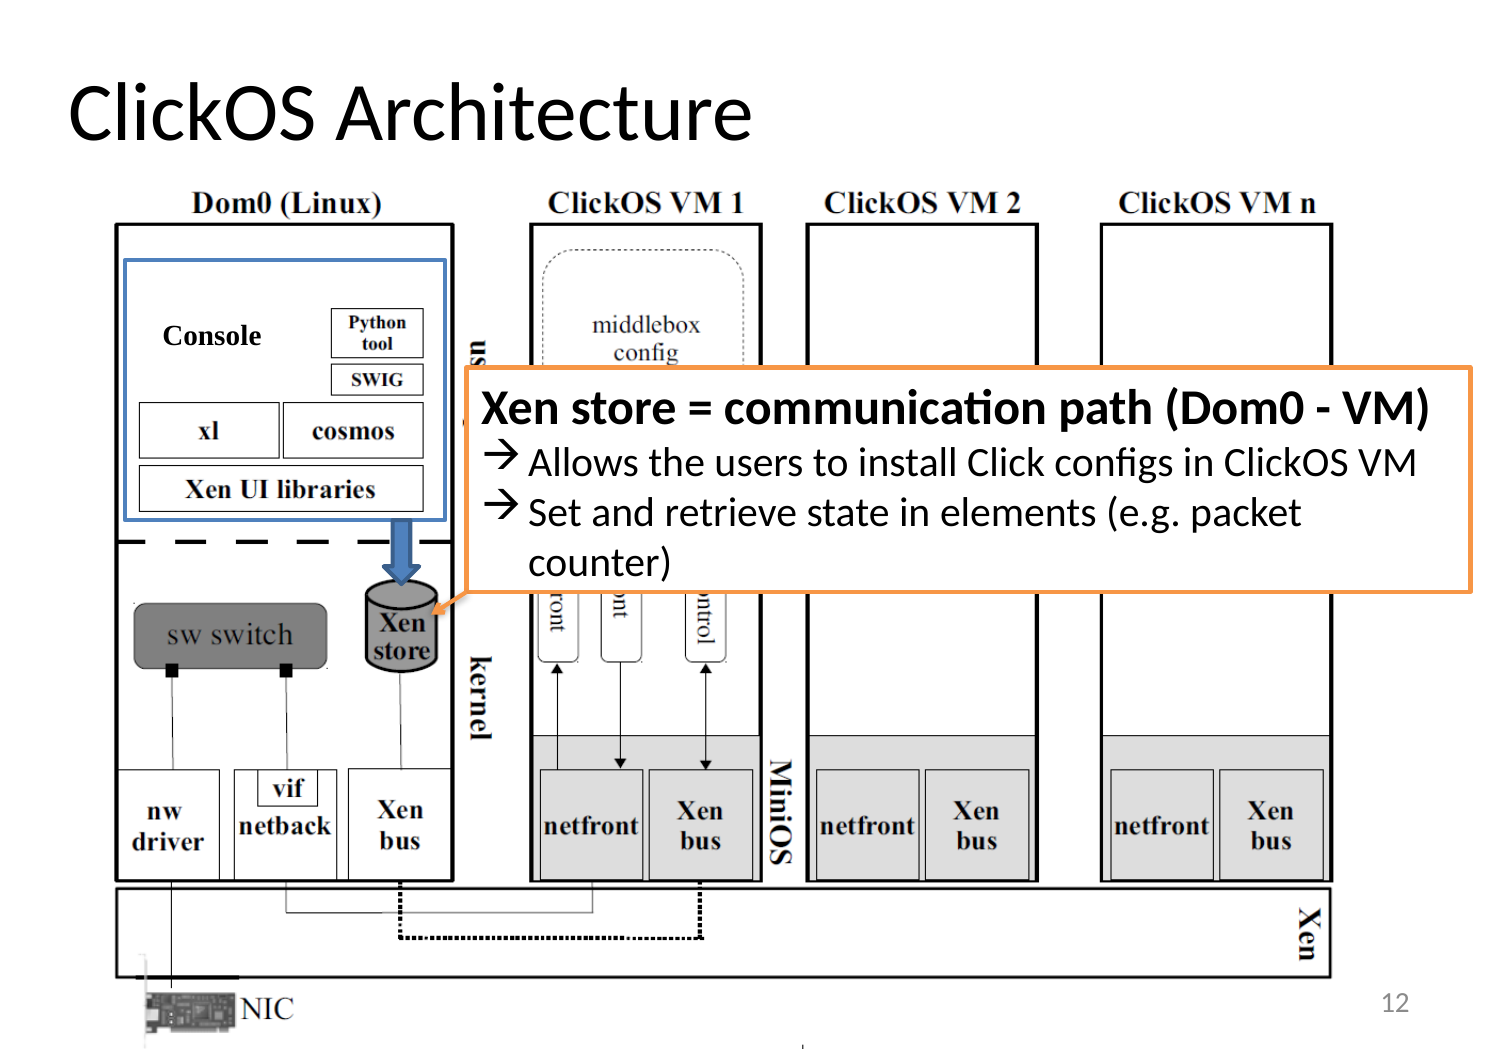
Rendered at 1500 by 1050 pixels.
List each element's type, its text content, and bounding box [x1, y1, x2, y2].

slide_number 12 [1348, 973, 1425, 1030]
text_box Xen store = communication path (Dom0 - VM) Allows the users to install Click configs in ClickOS VM Set and retrieve state in elements (e.g. packet counter) [1348, 365, 1473, 594]
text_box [430, 591, 467, 615]
title ClickOS Architecture [53, 42, 1447, 173]
picture [76, 180, 1344, 1049]
